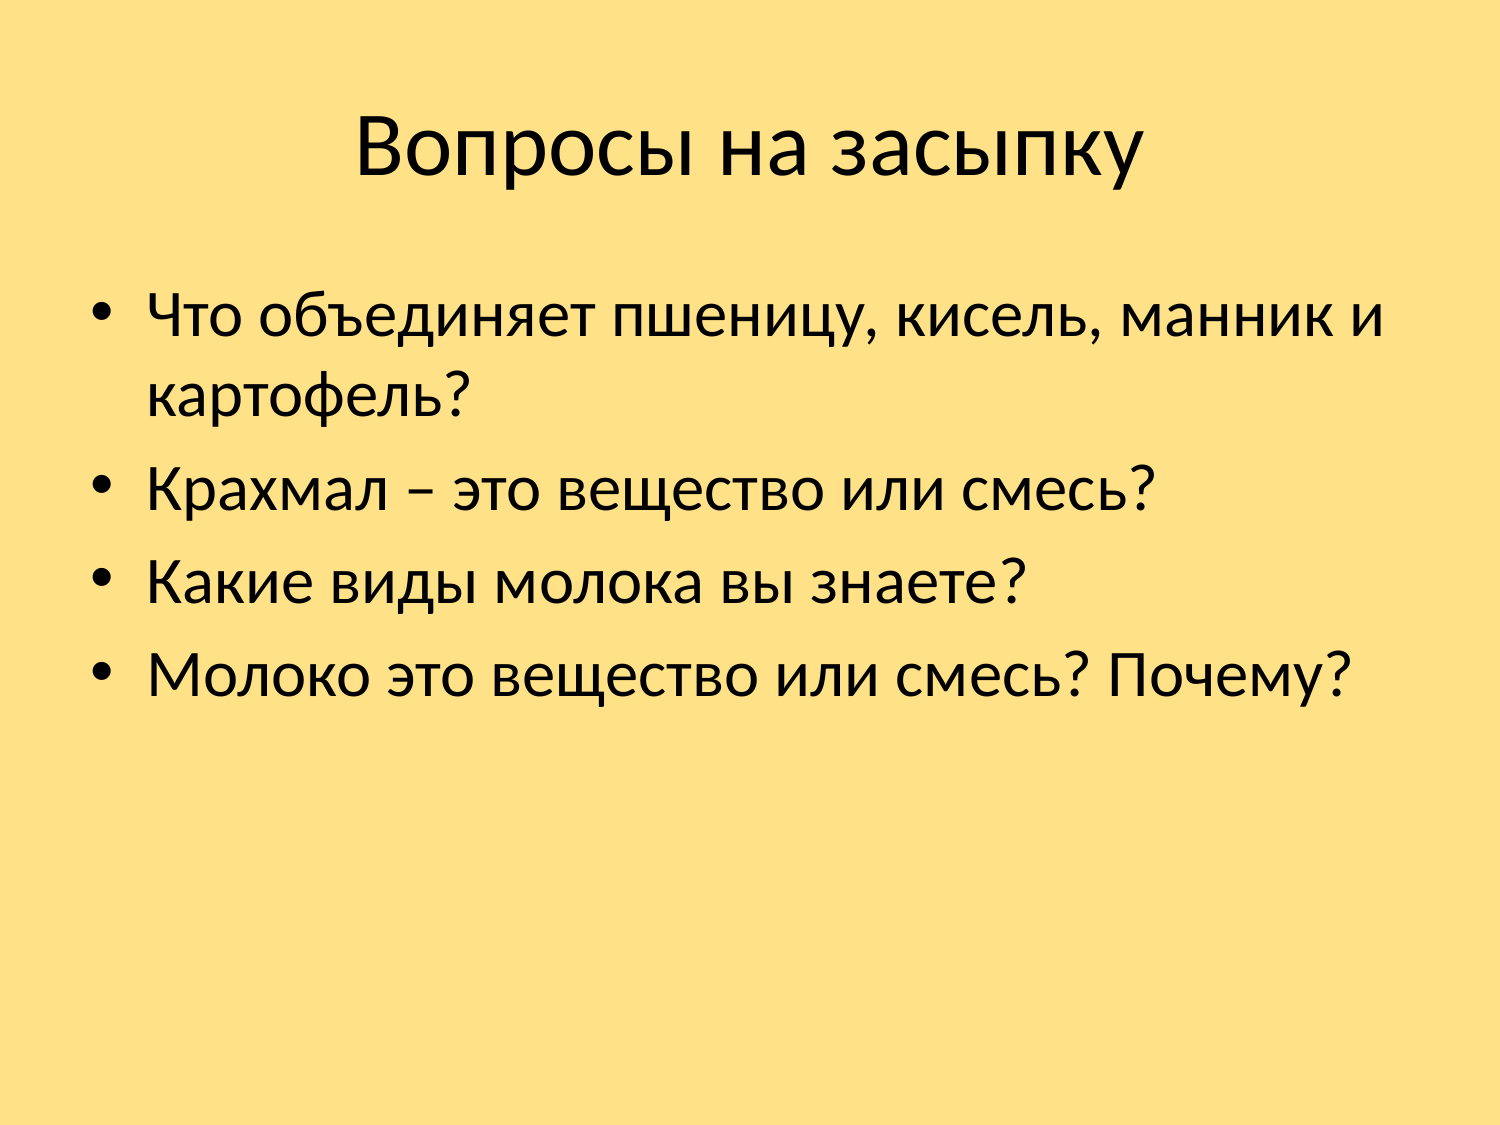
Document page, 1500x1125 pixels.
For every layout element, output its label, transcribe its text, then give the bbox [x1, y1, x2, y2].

title Вопросы на засыпку [75, 45, 1425, 233]
list Что объединяет пшеницу, кисель, манник и картофель? Крахмал – это вещество или смесь? Какие виды молока вы знаете? Молоко это вещество или смесь? Почему? [75, 262, 1425, 1005]
